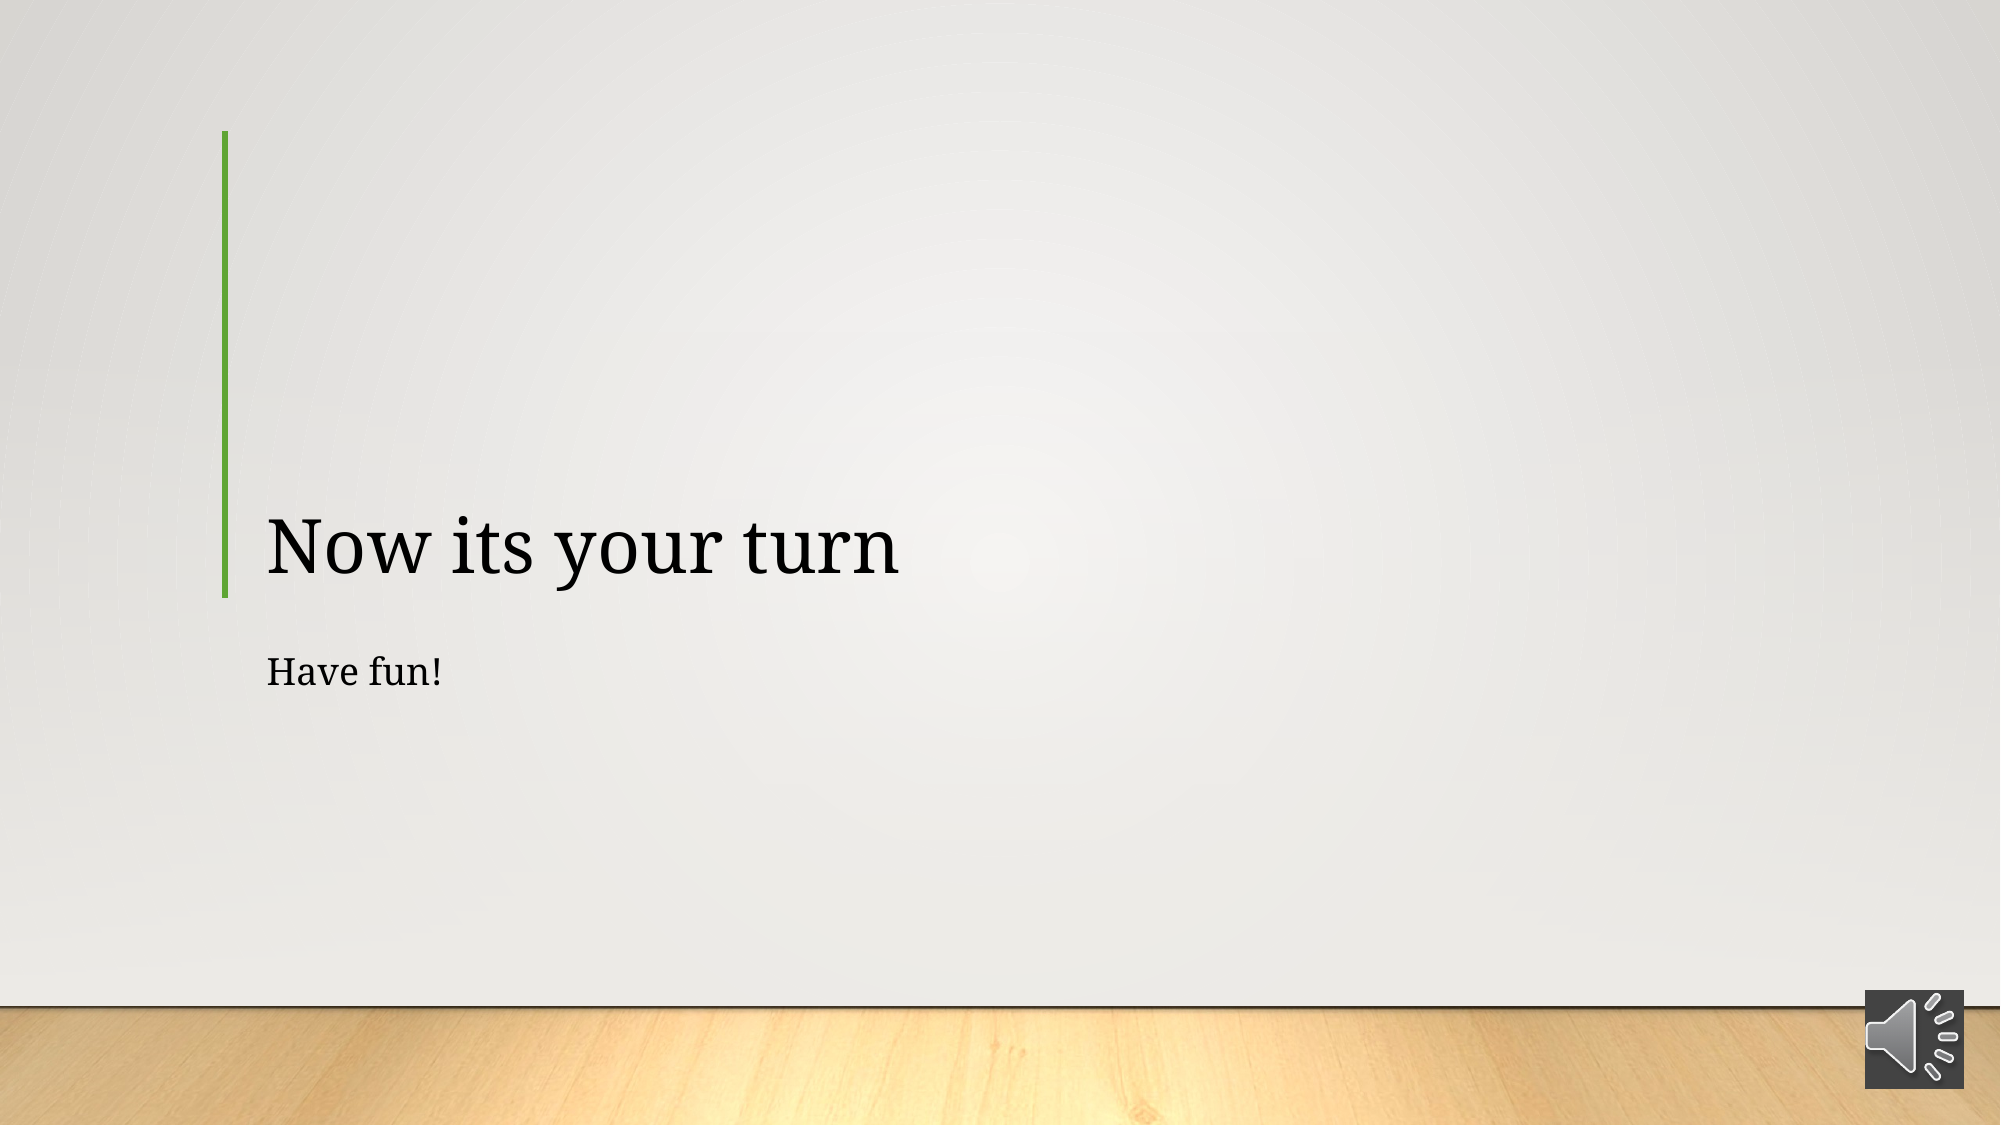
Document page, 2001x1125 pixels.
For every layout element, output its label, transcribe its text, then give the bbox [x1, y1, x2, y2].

picture [0, 989, 2000, 1125]
title Now its your turn [251, 288, 1657, 598]
list Have fun! [251, 624, 1655, 791]
